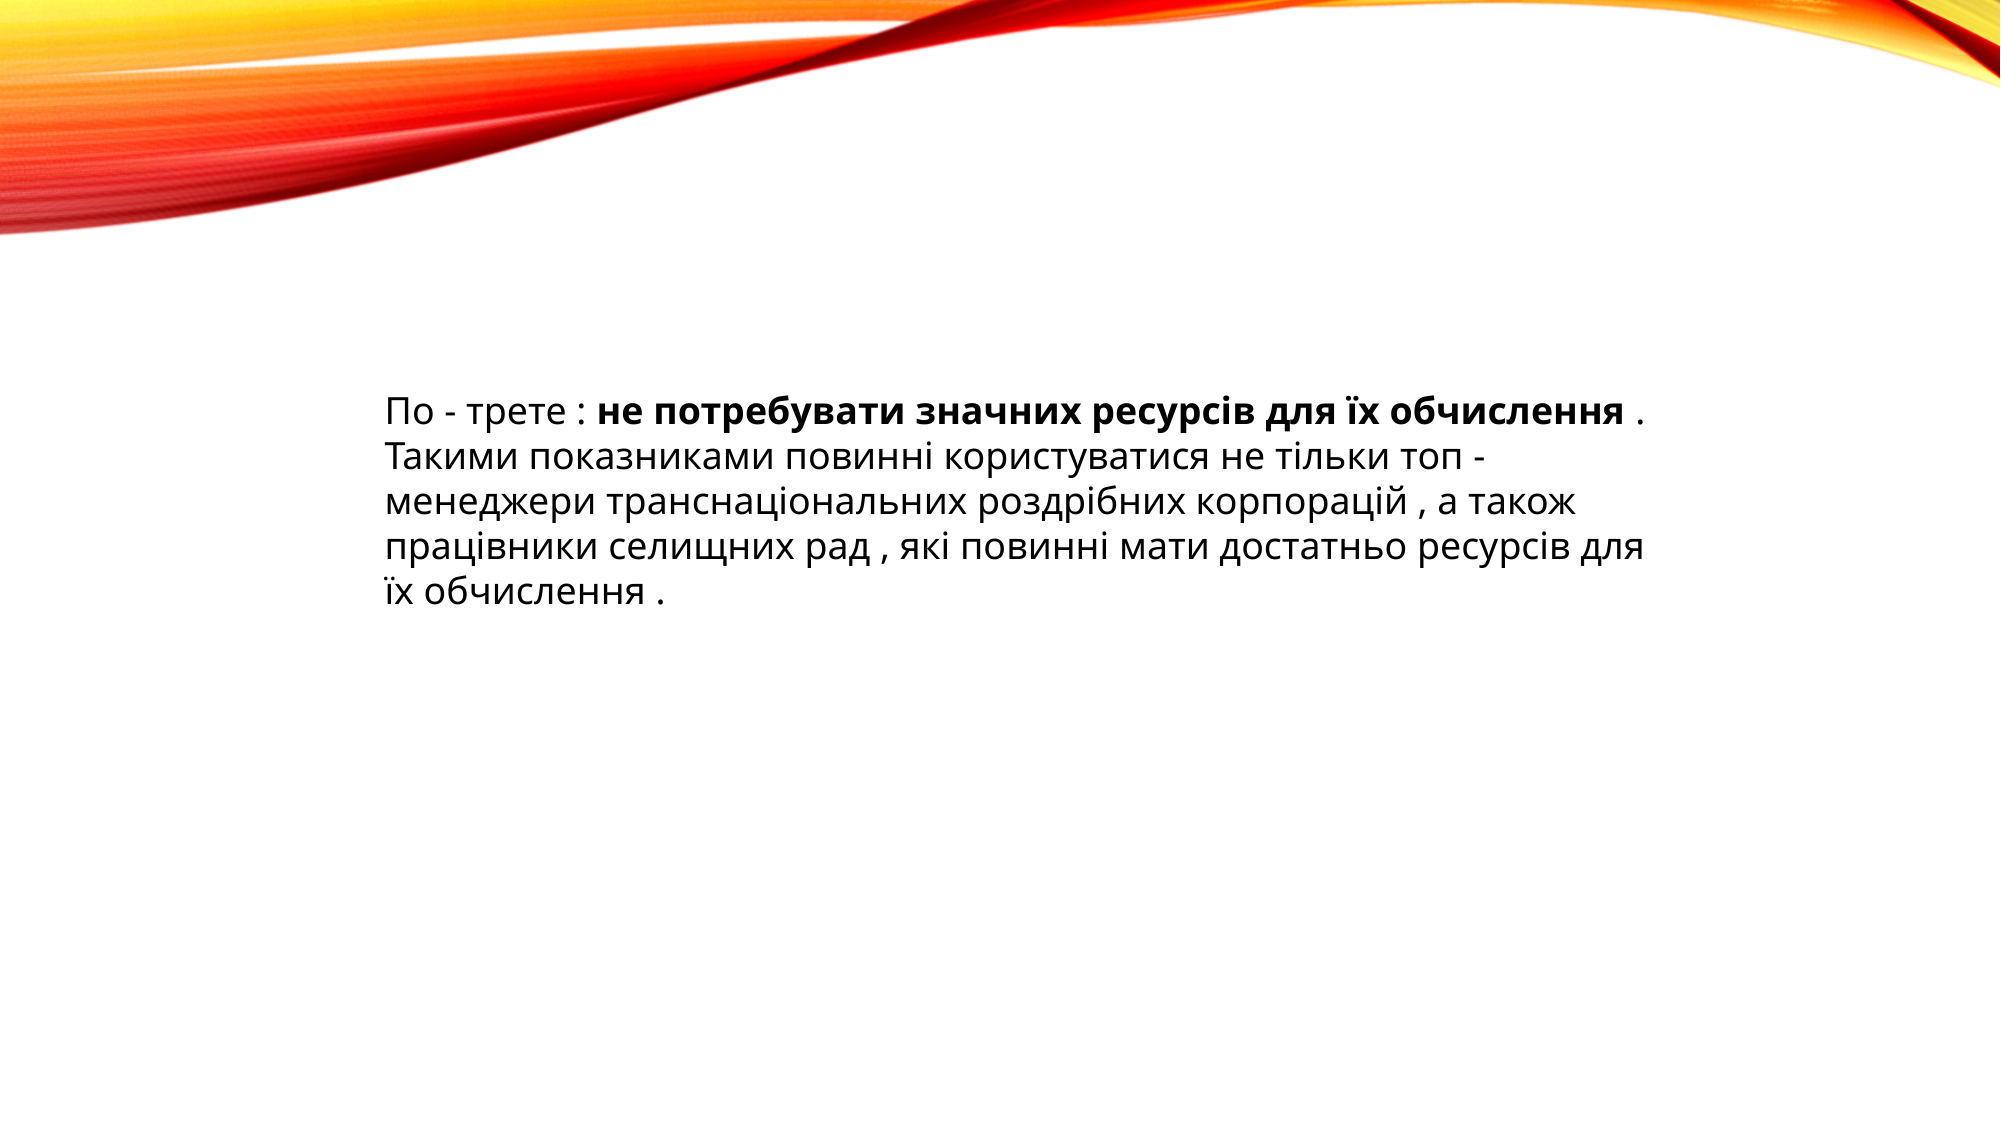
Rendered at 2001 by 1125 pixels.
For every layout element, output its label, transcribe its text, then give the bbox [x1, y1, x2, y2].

text_box По - трете : не потребувати значних ресурсів для ïх обчислення . Такими показниками повинні користуватися не тільки топ - менеджери транснаціональних роздрібних корпорацій , а також працівники селищних рад , які повинні мати достатньо ресурсів для їх обчислення . [369, 379, 1672, 620]
picture [0, 0, 2000, 237]
